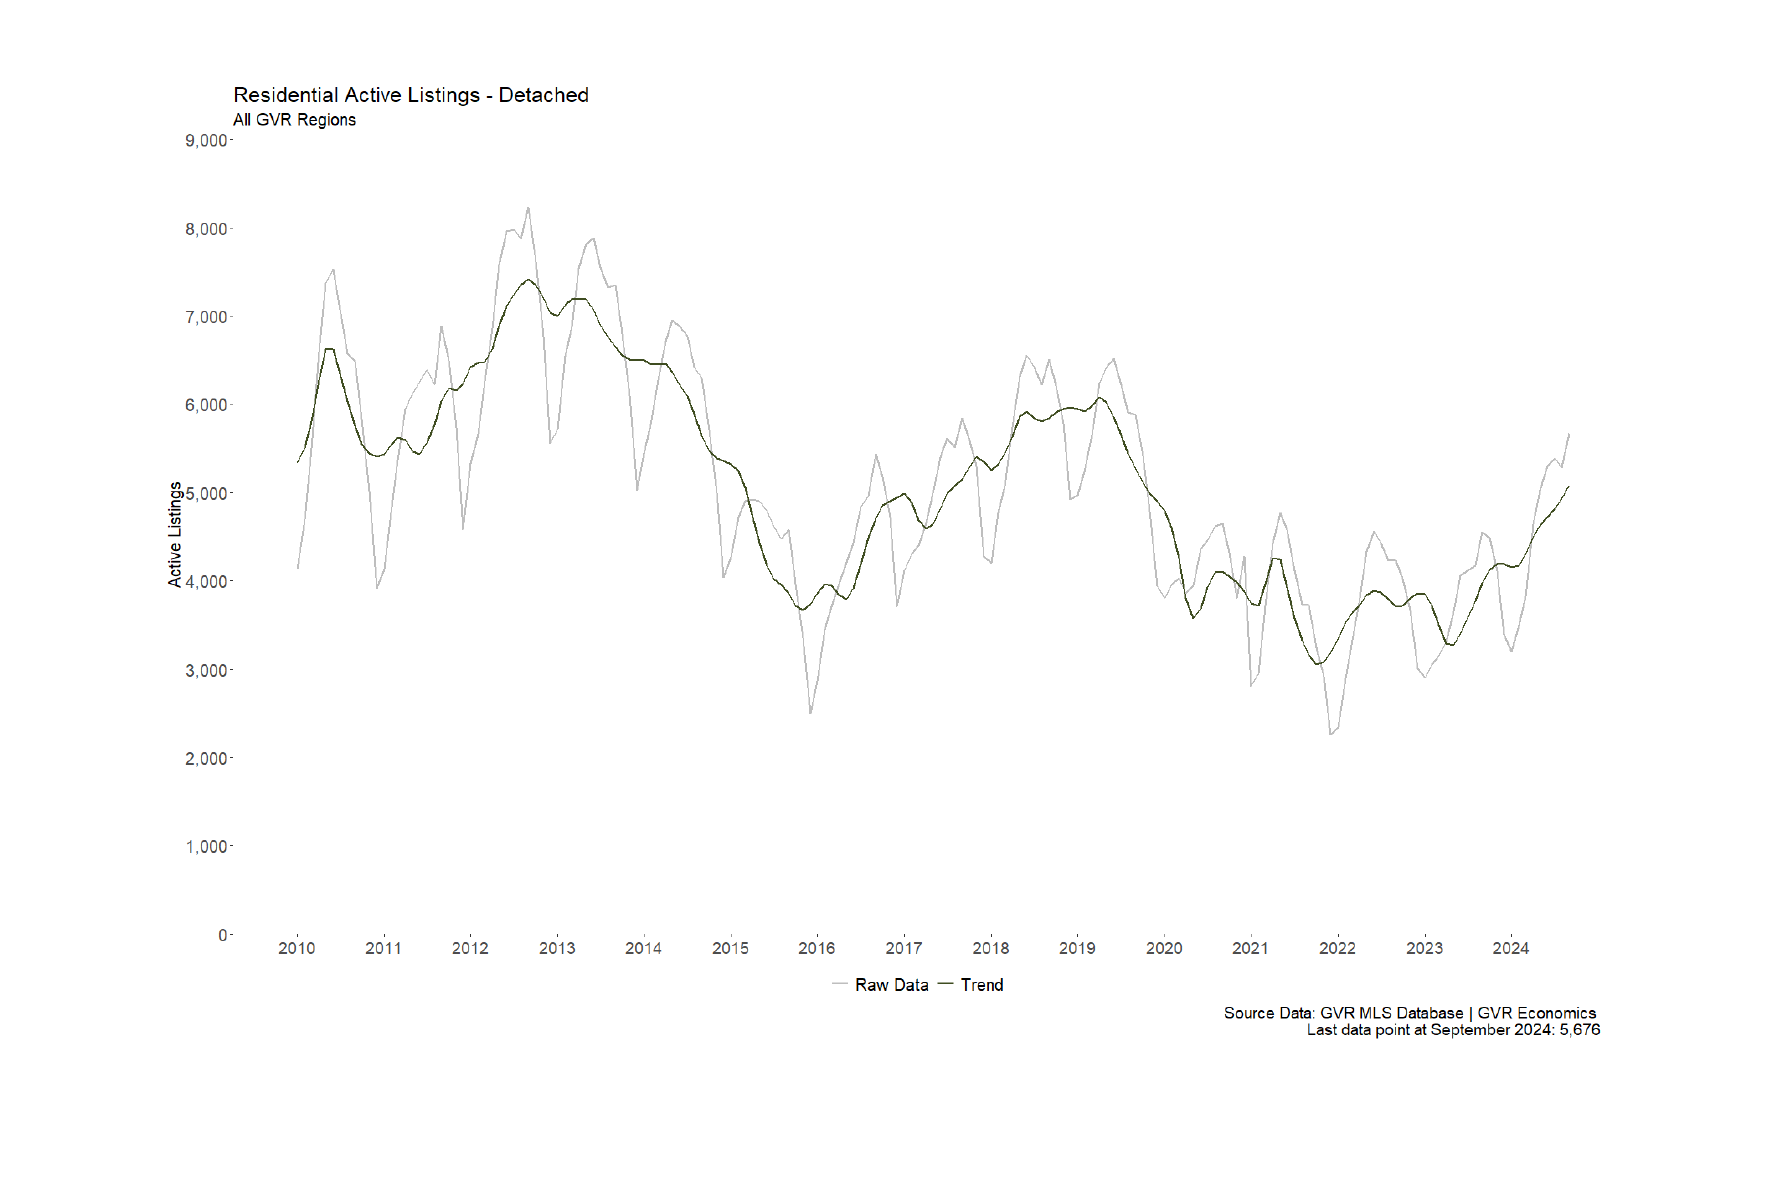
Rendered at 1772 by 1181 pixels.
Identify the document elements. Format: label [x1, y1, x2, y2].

picture [160, 79, 1607, 1044]
